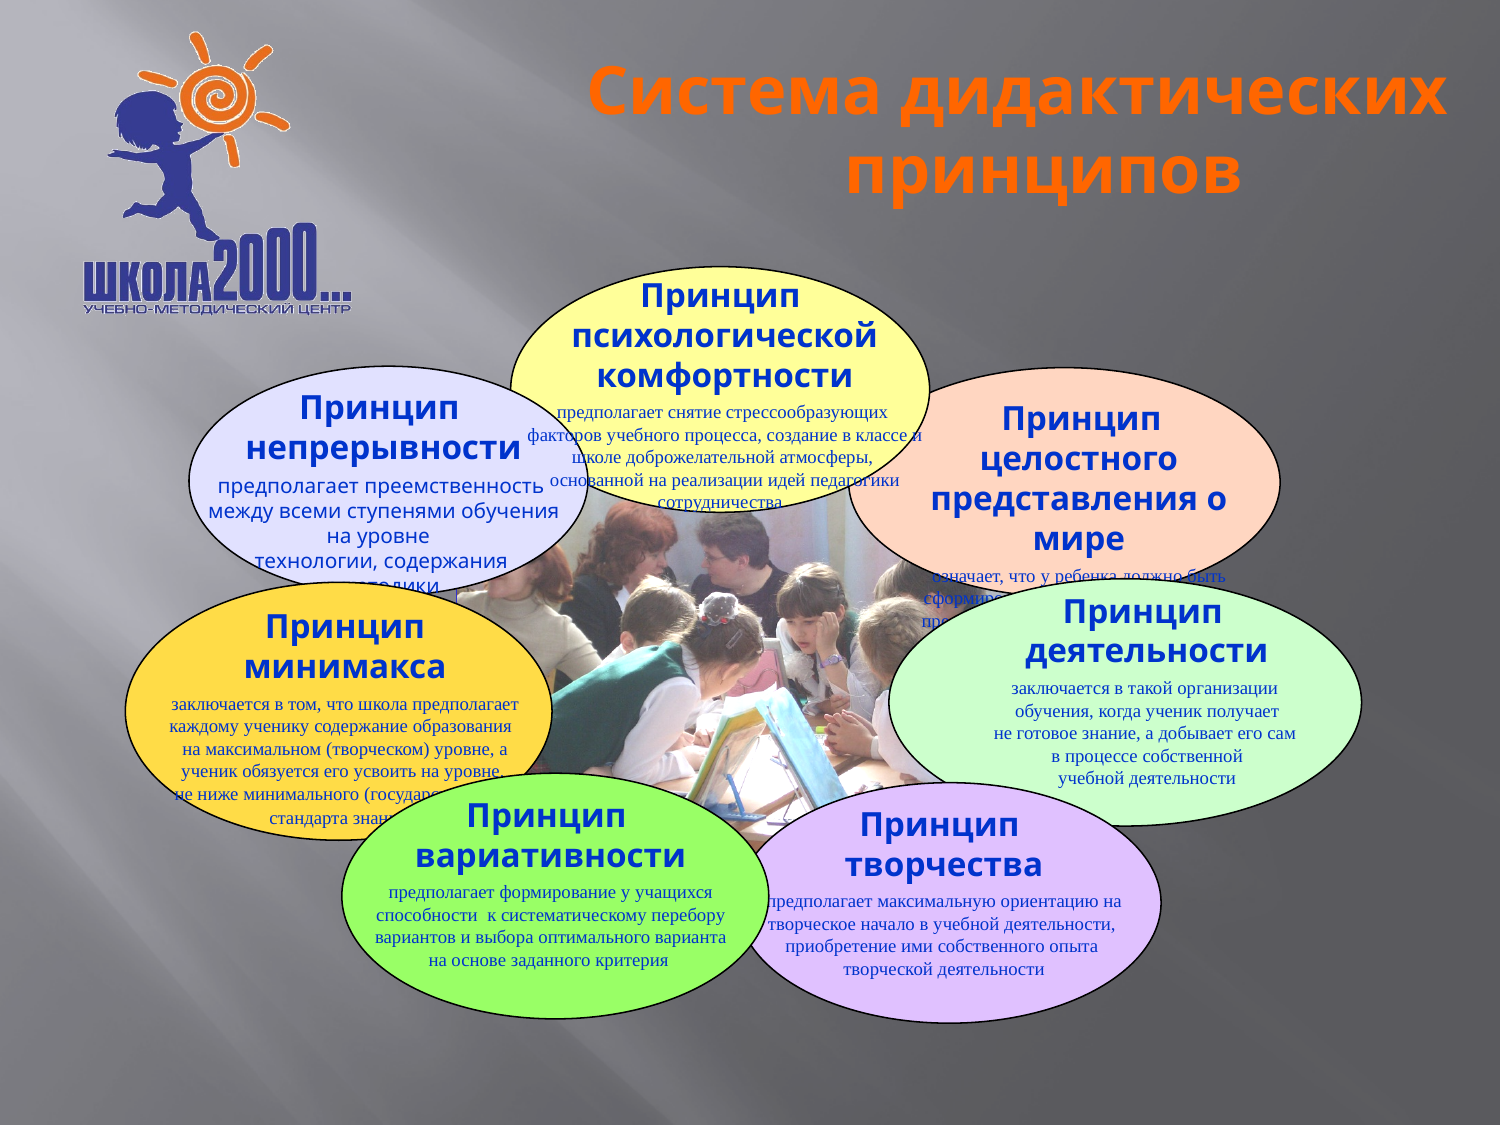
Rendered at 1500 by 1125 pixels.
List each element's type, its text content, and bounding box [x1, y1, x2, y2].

text_box Система дидактических принципов [460, 40, 1499, 375]
picture [0, 0, 420, 350]
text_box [125, 266, 1362, 1024]
